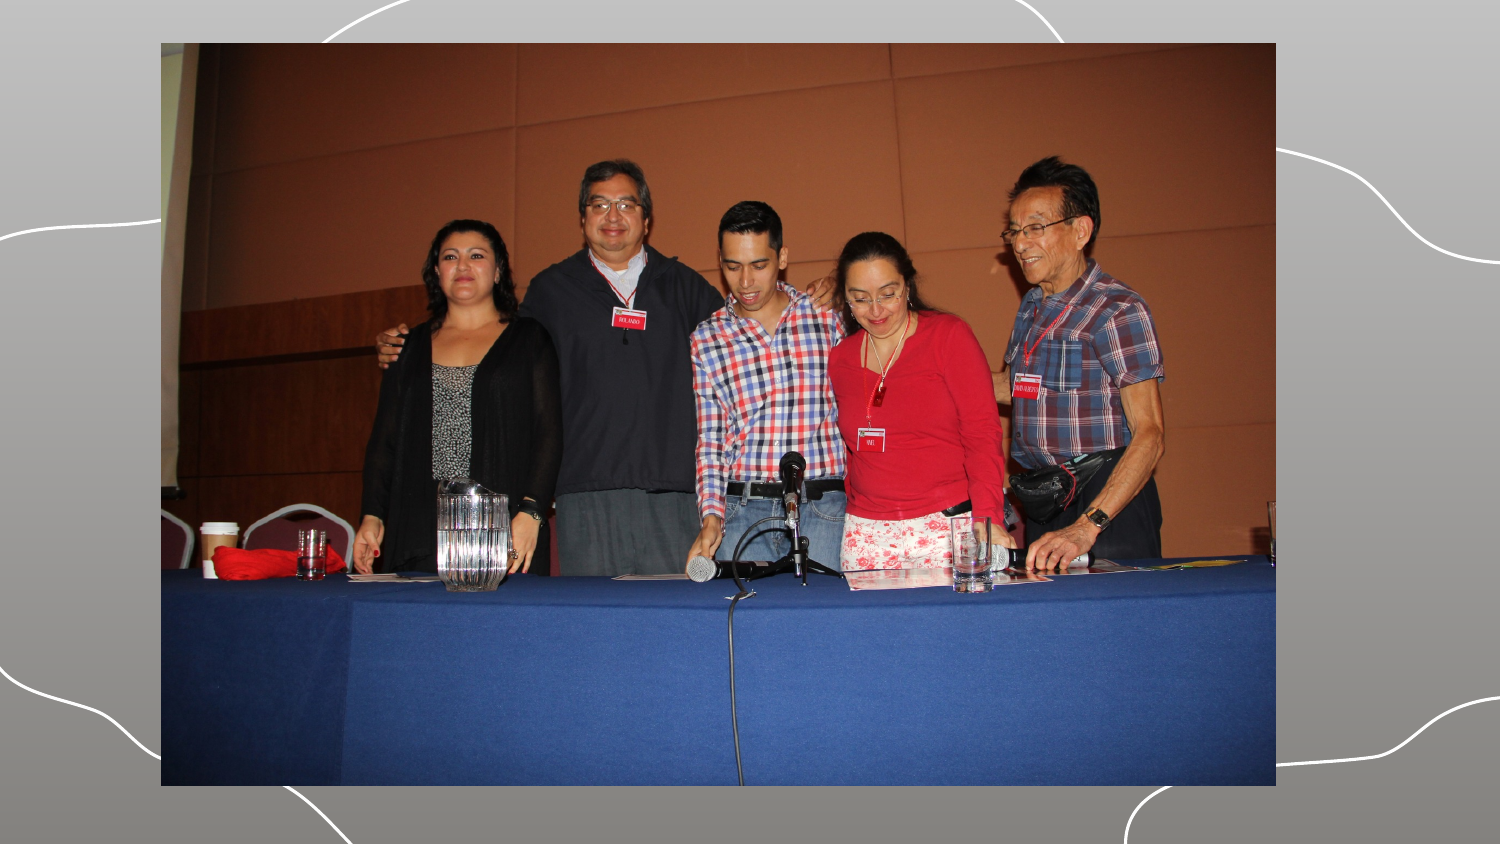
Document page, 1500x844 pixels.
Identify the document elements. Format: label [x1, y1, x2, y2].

picture [161, 43, 1276, 787]
